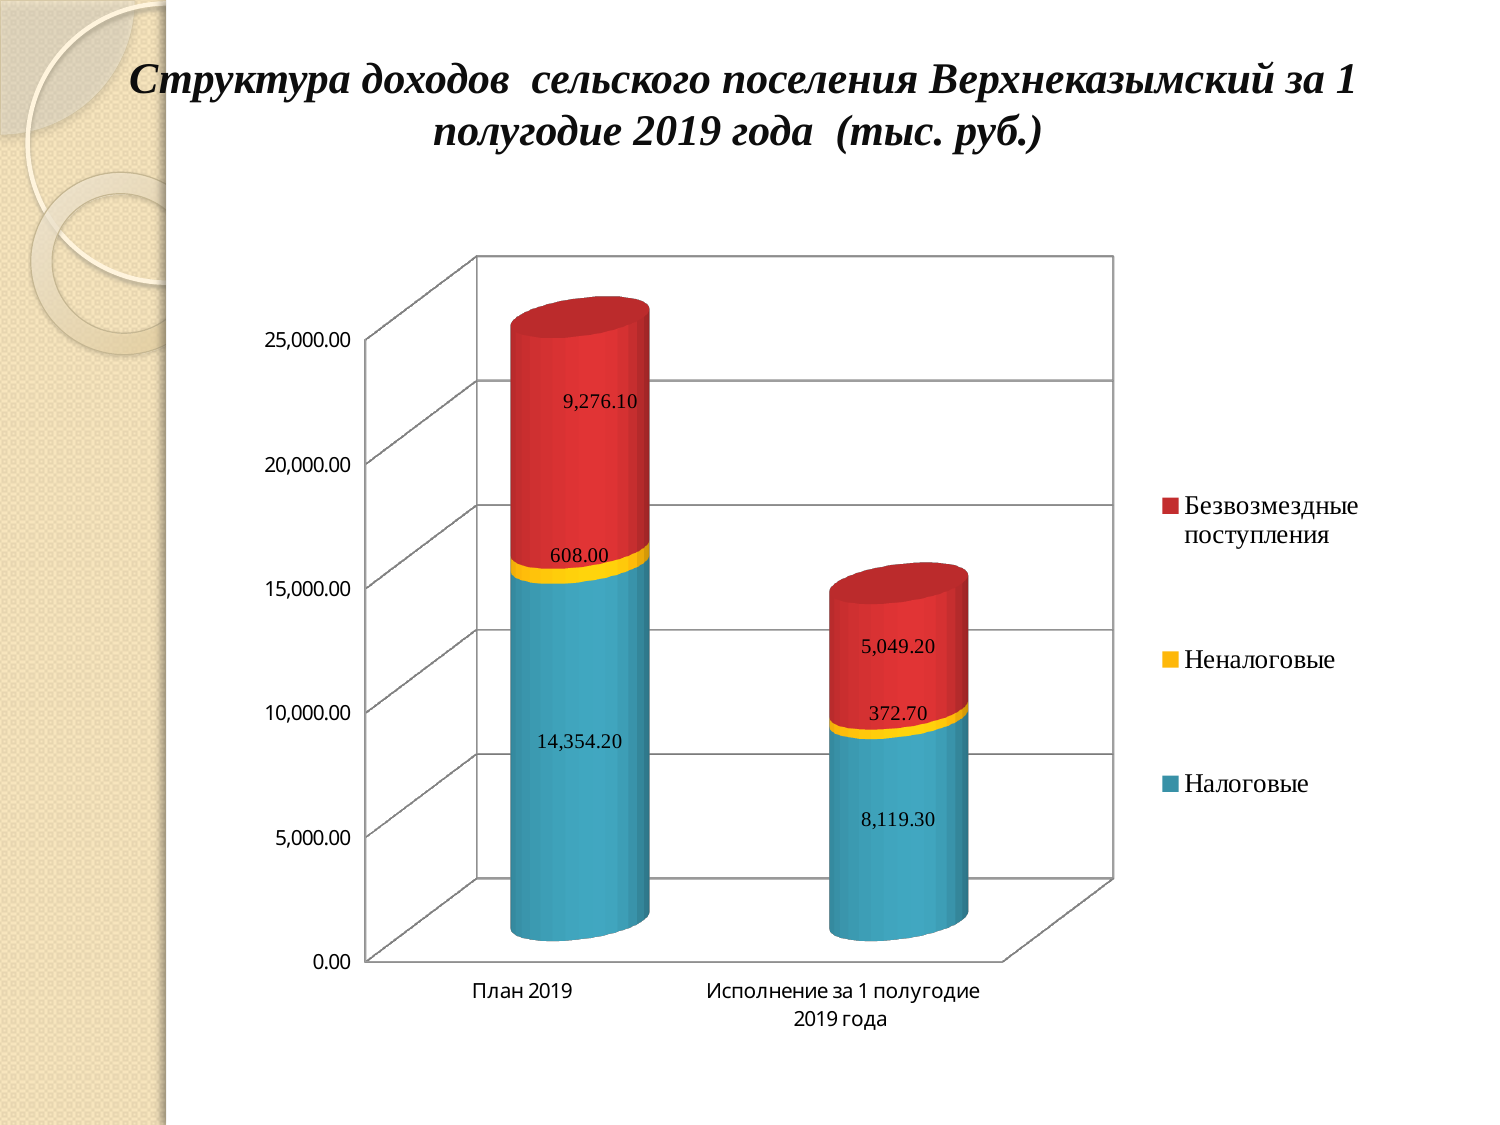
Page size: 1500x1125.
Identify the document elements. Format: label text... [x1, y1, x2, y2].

title Структура доходов сельского поселения Верхнеказымский за 1 полугодие 2019 года (тыс. руб.) [64, 30, 1424, 173]
chart [182, 219, 1424, 1083]
